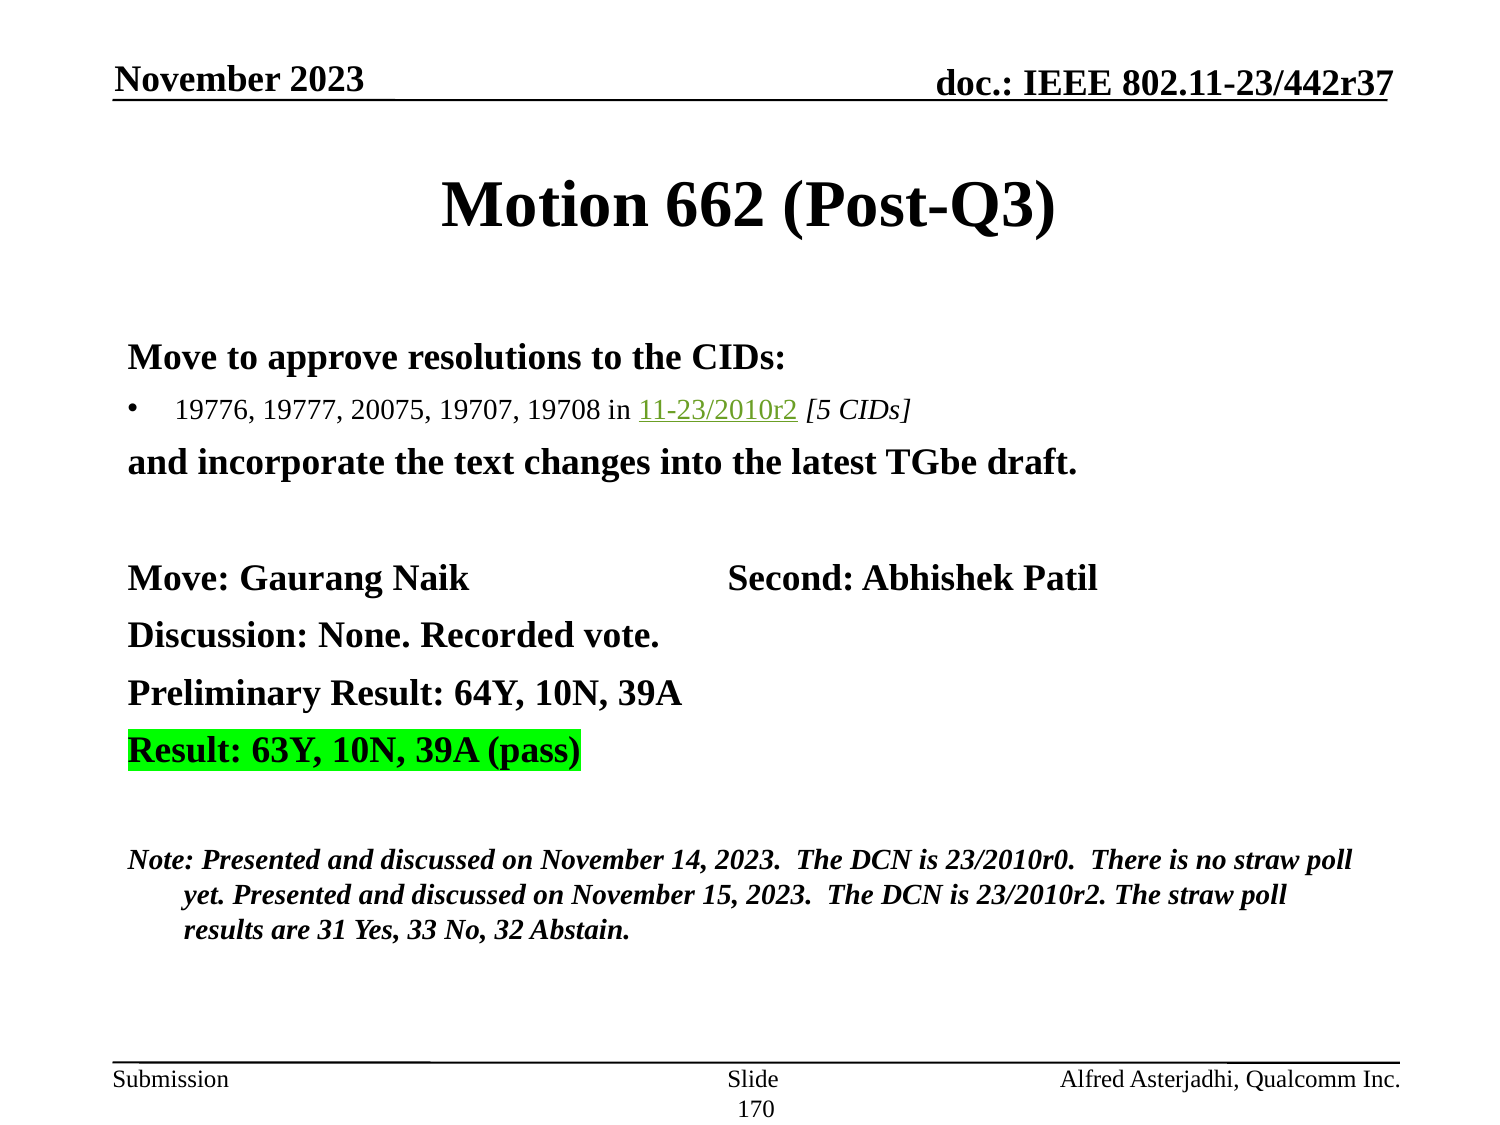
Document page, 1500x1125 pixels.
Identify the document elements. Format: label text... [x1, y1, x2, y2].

footer Alfred Asterjadhi, Qualcomm Inc. [878, 1061, 1402, 1093]
slide_number Slide 170 [712, 1061, 800, 1123]
list Move to approve resolutions to the CIDs: 19776, 19777, 20075, 19707, 19708 in 11-23/2010r2 [5 CIDs] and incorporate the text changes into the latest TGbe draft. Move: Gaurang Naik Second: Abhishek Patil Discussion: None. Recorded vote. Preliminary Result: 64Y, 10N, 39A Result: 63Y, 10N, 39A (pass) Note: Presented and discussed on November 14, 2023. The DCN is 23/2010r0. There is no straw poll yet. Presented and discussed on November 15, 2023. The DCN is 23/2010r2. The straw poll results are 31 Yes, 33 No, 32 Abstain. [112, 324, 1388, 1000]
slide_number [114, 54, 423, 100]
title Motion 662 (Post-Q3) [112, 112, 1388, 288]
